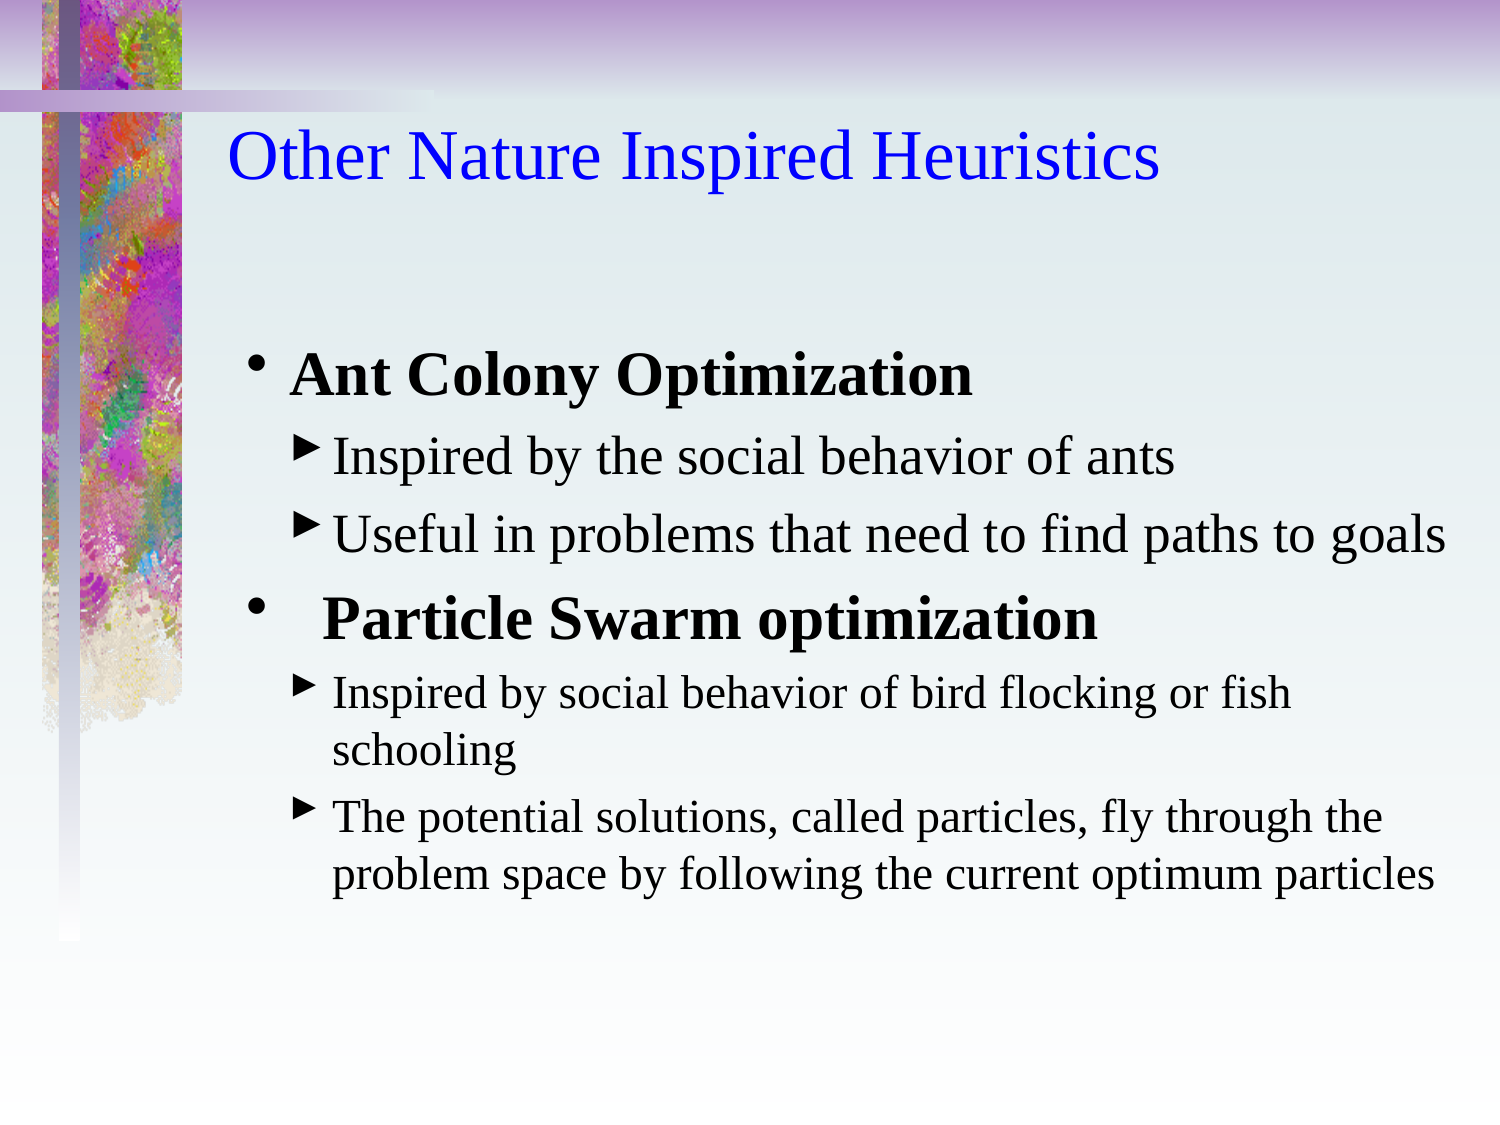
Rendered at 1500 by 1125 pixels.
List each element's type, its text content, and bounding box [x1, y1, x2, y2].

list Ant Colony Optimization Inspired by the social behavior of ants Useful in problems that need to find paths to goals Particle Swarm optimization Inspired by social behavior of bird flocking or fish schooling The potential solutions, called particles, fly through the problem space by following the current optimum particles [212, 324, 1488, 1001]
picture [80, 0, 182, 90]
picture [80, 111, 182, 821]
picture [42, 111, 59, 821]
title Other Nature Inspired Heuristics [212, 99, 1488, 288]
picture [42, 0, 59, 90]
